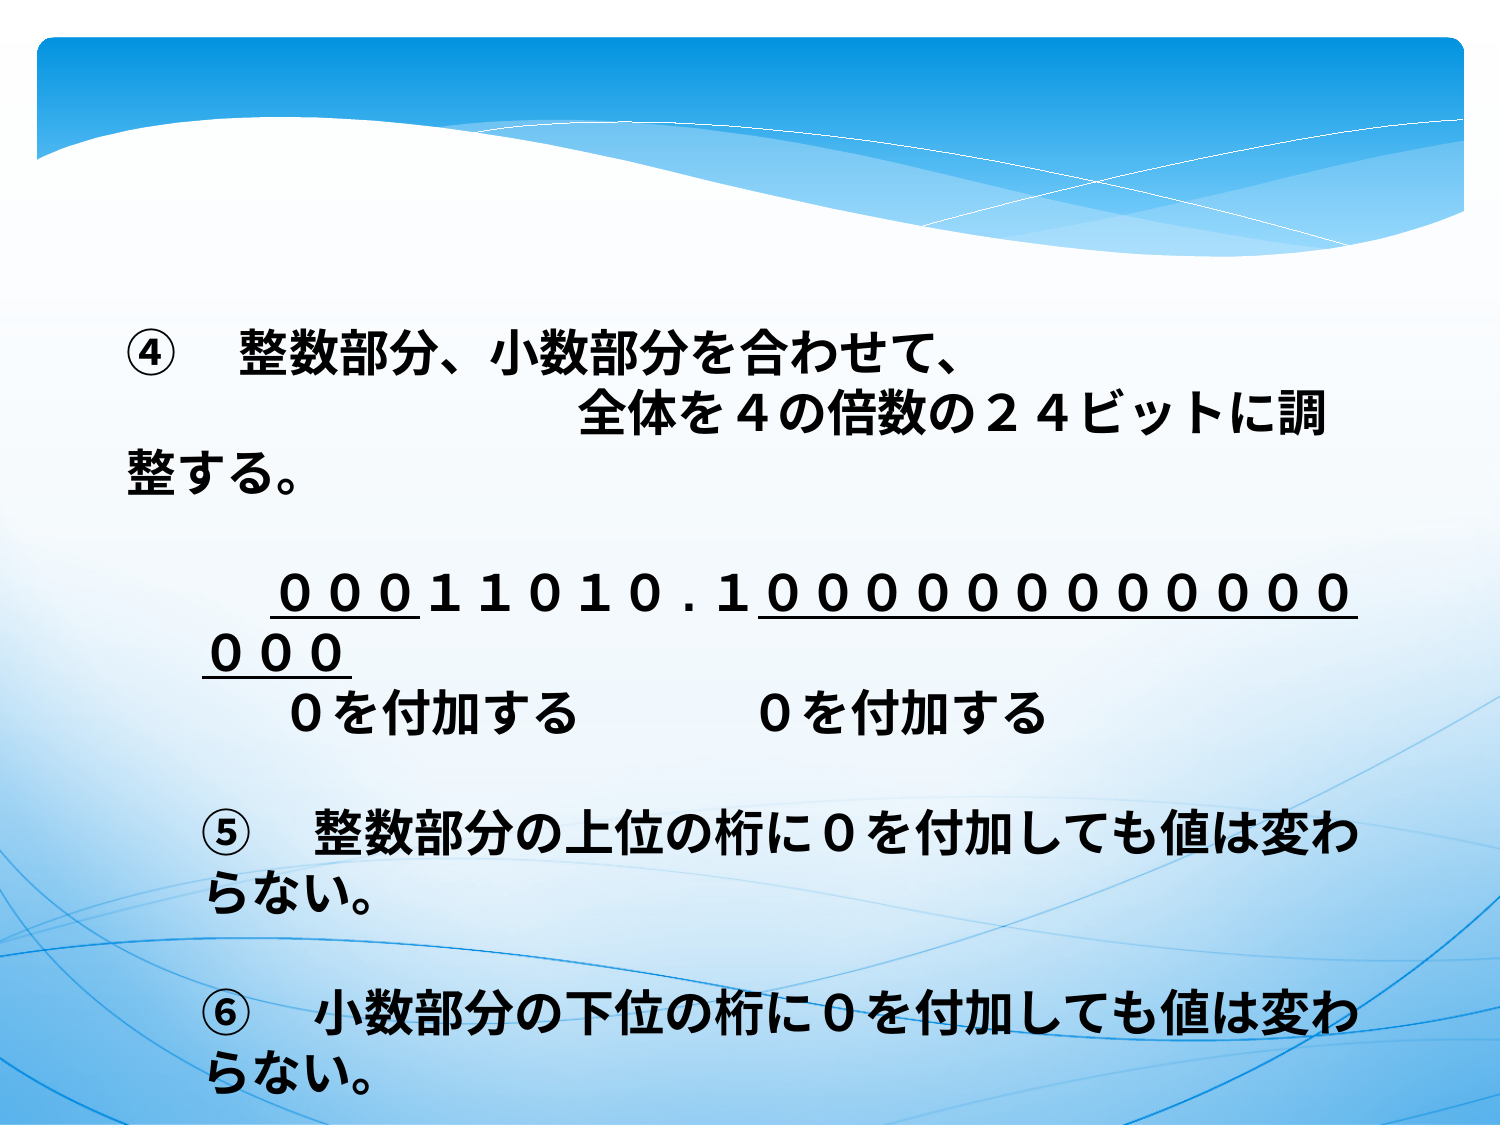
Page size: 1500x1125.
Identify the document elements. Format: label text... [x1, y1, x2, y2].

text_box ④ 整数部分、小数部分を合わせて、 全体を４の倍数の２４ビットに調整する。 ０００１１０１０.１０００００００００００００００ ０を付加する ０を付加する ⑤ 整数部分の上位の桁に０を付加しても値は変わらない。 ⑥ 小数部分の下位の桁に０を付加しても値は変わらない。 [112, 314, 1388, 1110]
